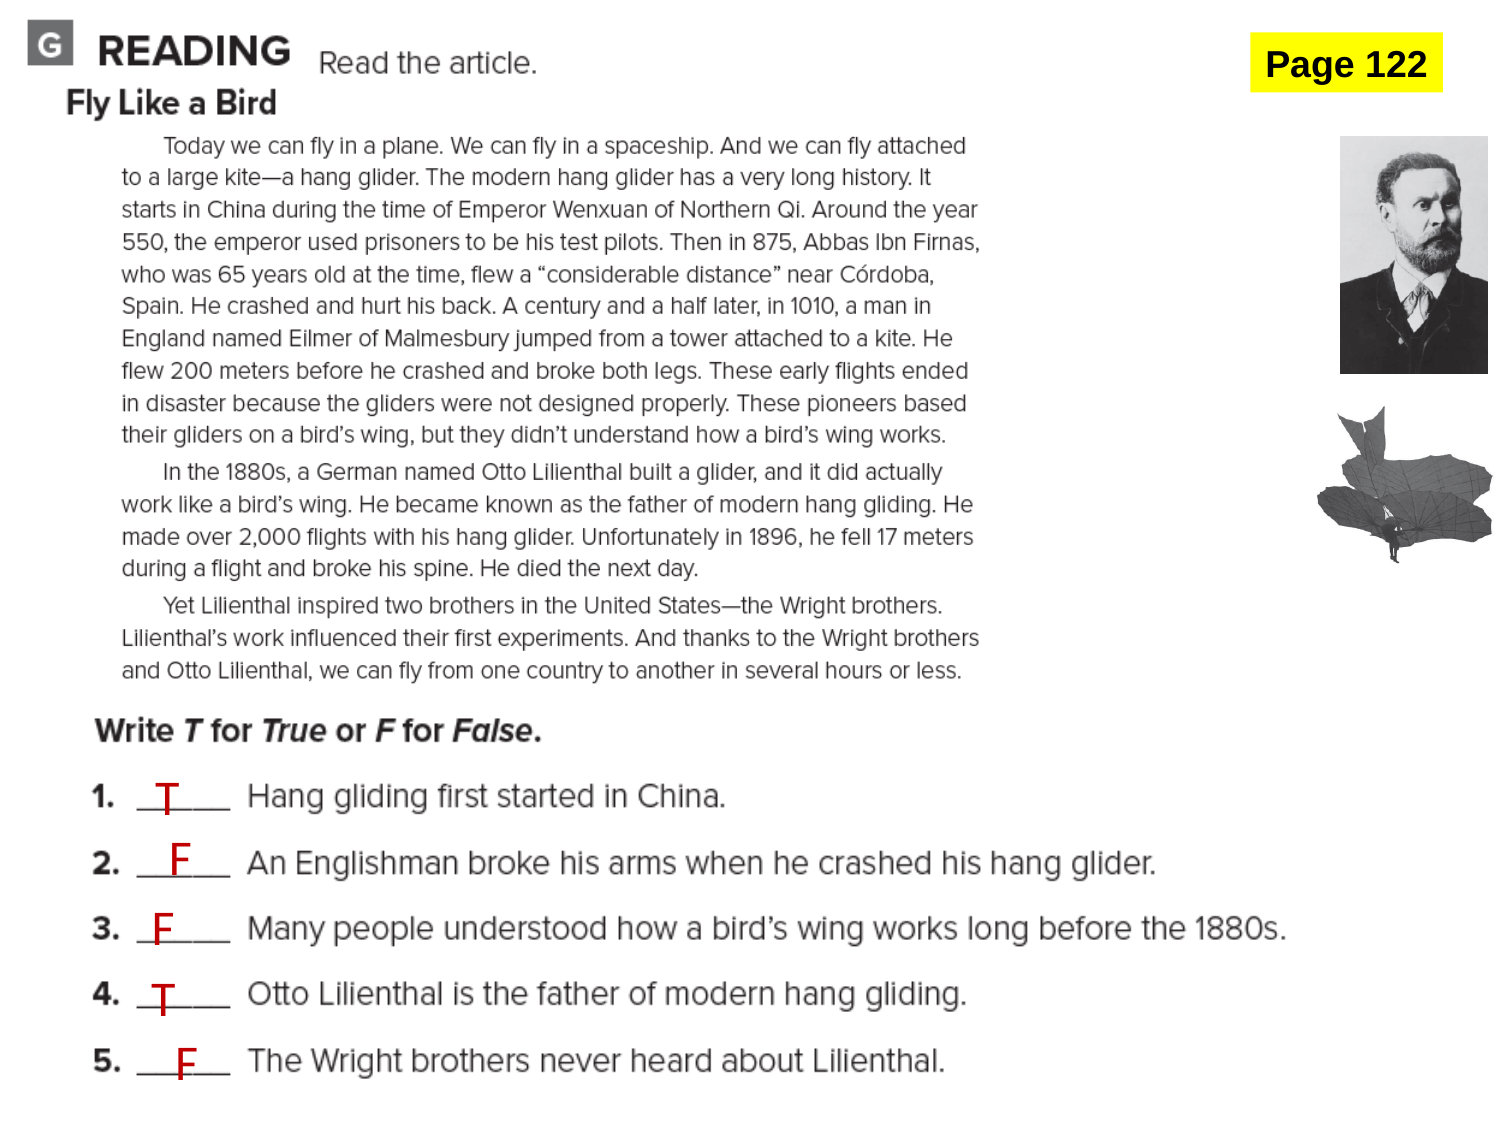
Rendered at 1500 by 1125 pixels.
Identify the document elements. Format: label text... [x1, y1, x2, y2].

picture [1309, 405, 1500, 565]
picture [17, 6, 987, 687]
picture [80, 697, 1298, 1090]
picture [1339, 135, 1488, 374]
text_box Page 122 [1250, 32, 1443, 93]
